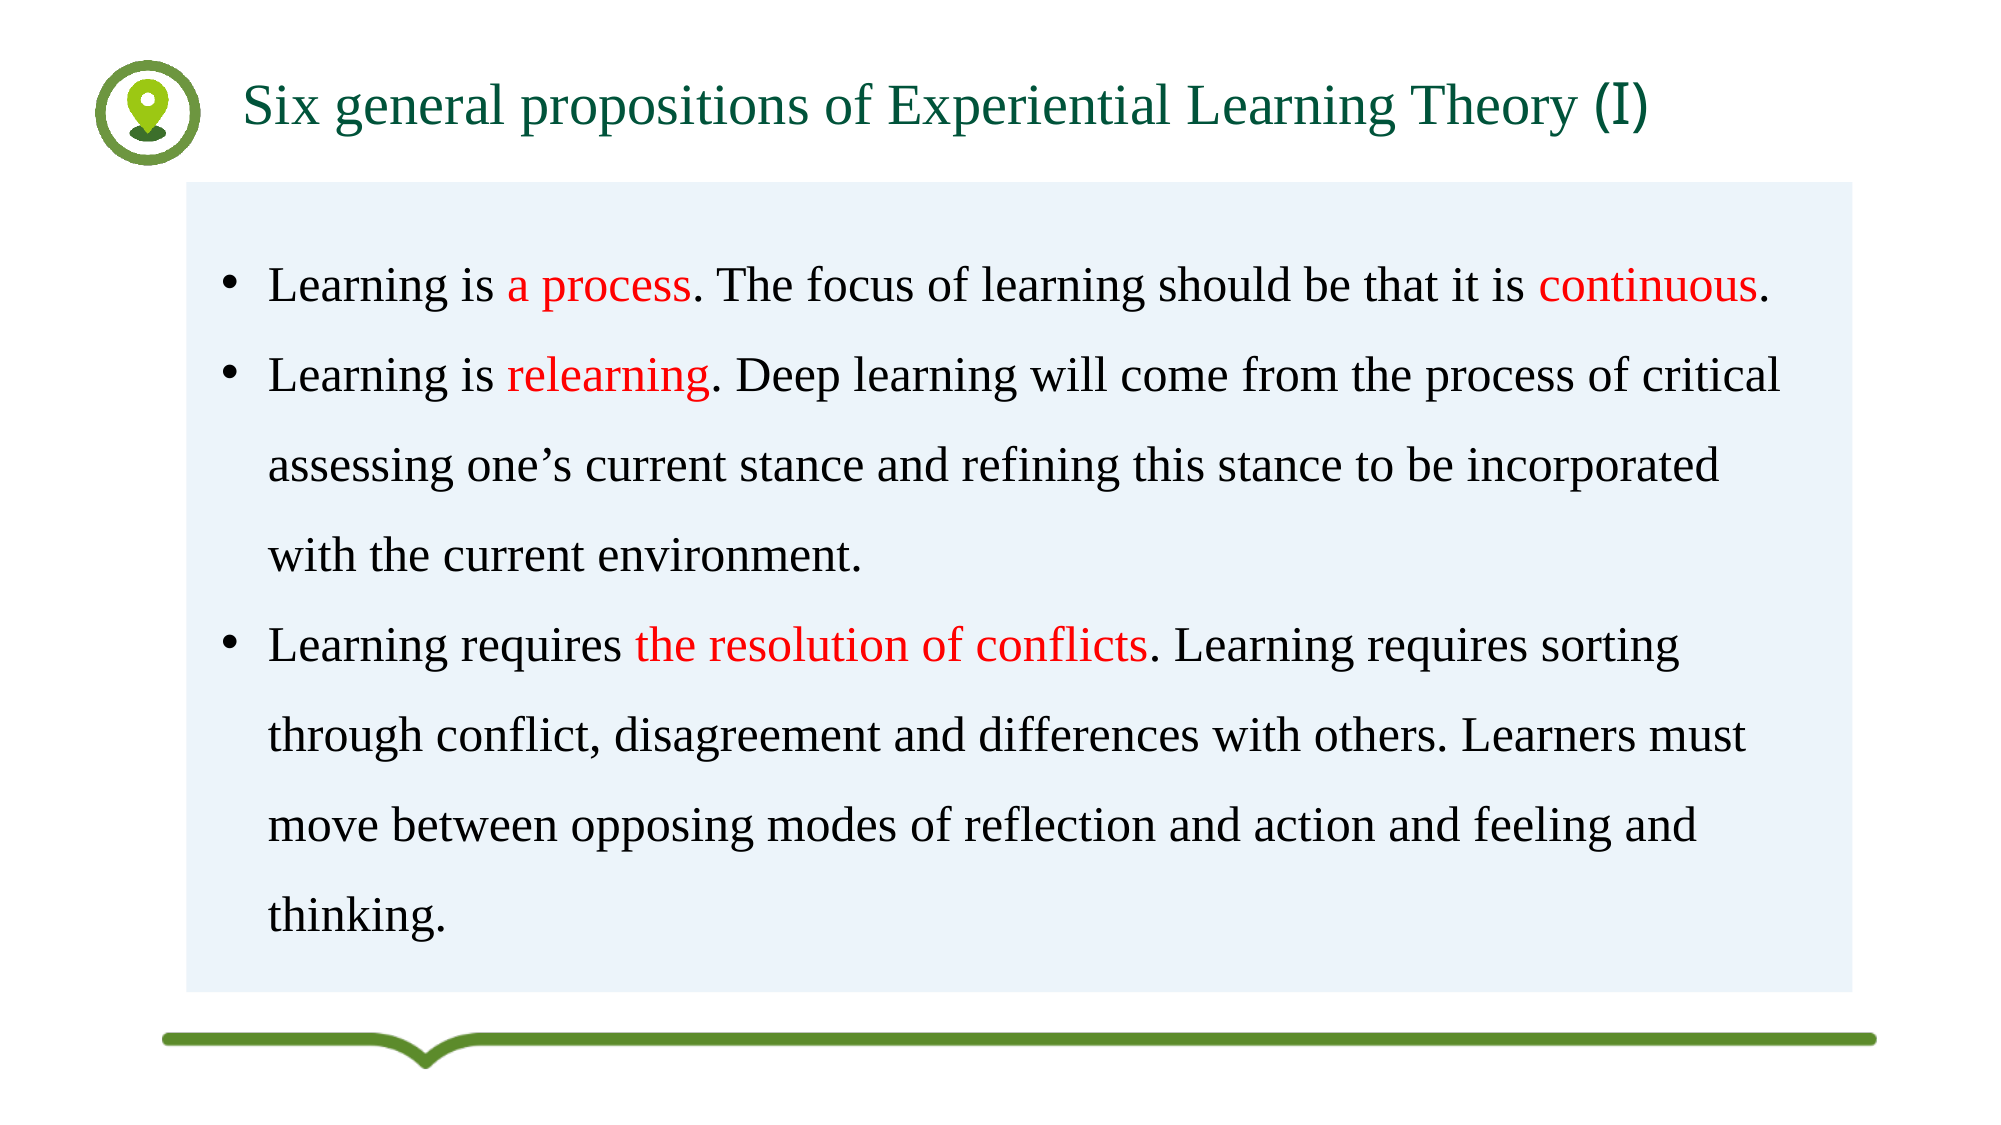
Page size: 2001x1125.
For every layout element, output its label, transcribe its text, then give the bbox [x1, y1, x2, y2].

text_box [186, 182, 1853, 540]
text_box Learning is a process. The focus of learning should be that it is continuous. Learning is relearning. Deep learning will come from the process of critical assessing one’s current stance and refining this stance to be incorporated with the current environment. Learning requires the resolution of conflicts. Learning requires sorting through conflict, disagreement and differences with others. Learners must move between opposing modes of reflection and action and feeling and thinking. [206, 213, 1807, 540]
text_box Six general propositions of Experiential Learning Theory (I) [227, 58, 2000, 144]
picture [112, 540, 1927, 1125]
picture [88, 53, 207, 172]
